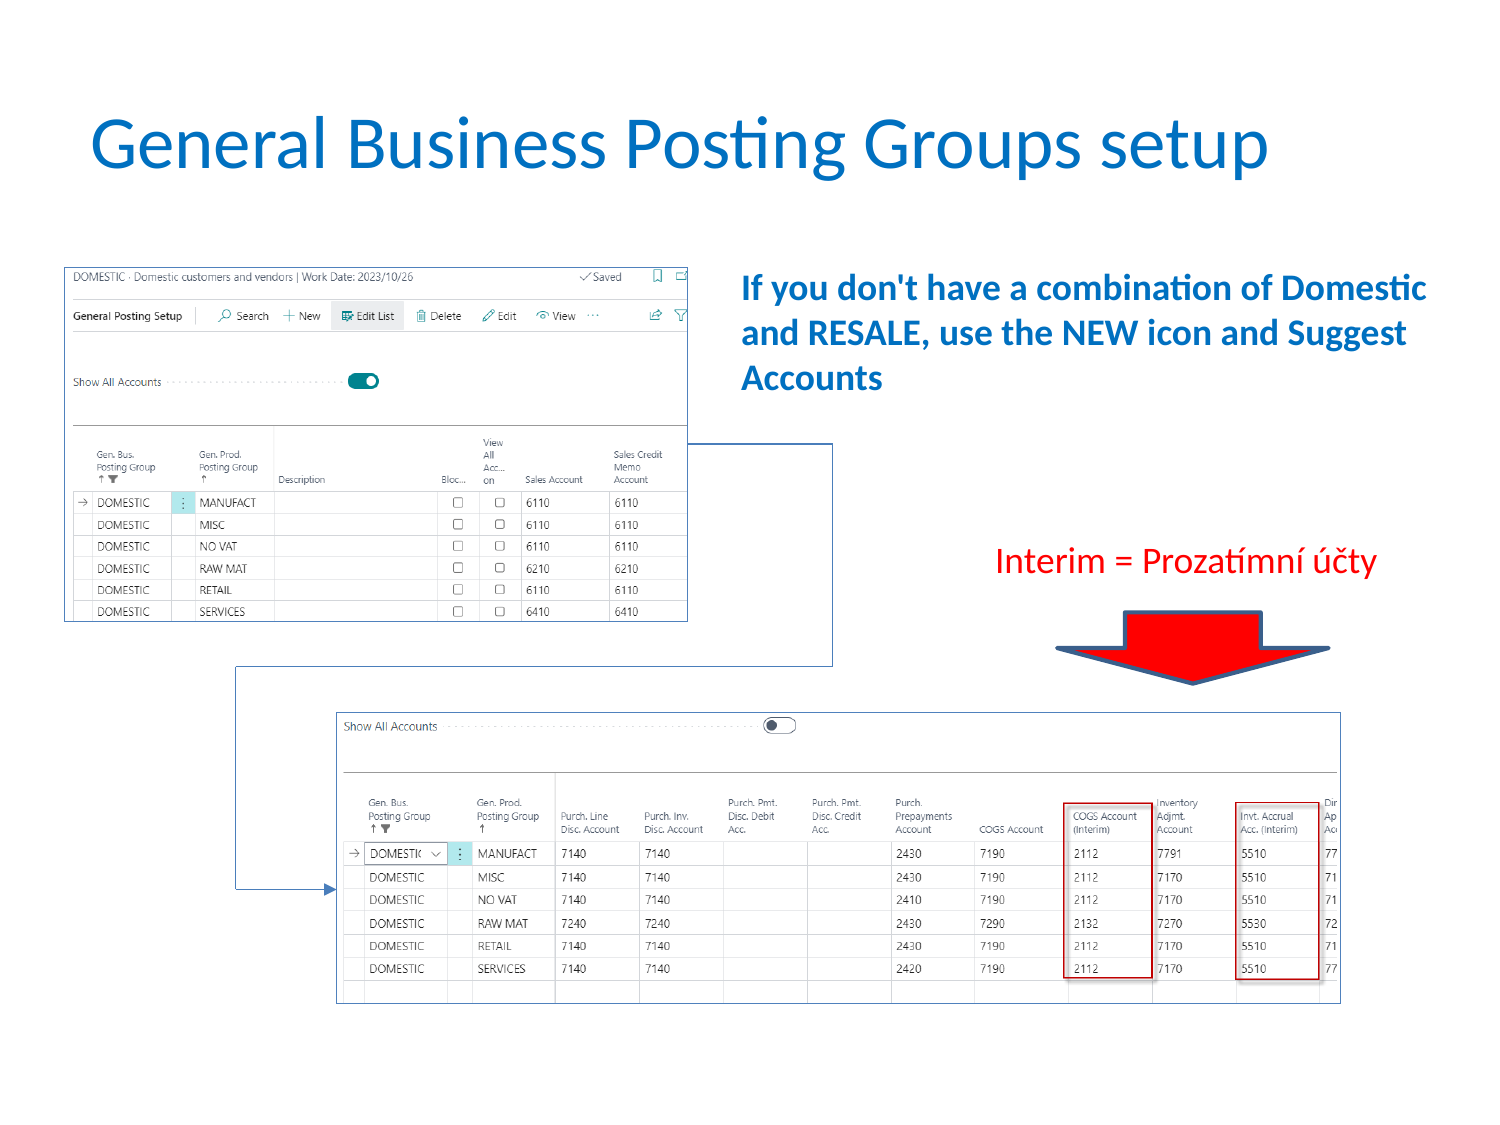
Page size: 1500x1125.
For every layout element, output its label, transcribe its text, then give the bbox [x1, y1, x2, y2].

title General Business Posting Groups setup [75, 45, 1425, 233]
picture [64, 266, 689, 622]
picture [336, 711, 1341, 1004]
text_box If you don't have a combination of Domestic and RESALE, use the NEW icon and Suggest Accounts [726, 255, 1477, 405]
text_box Interim = Prozatímní účty [980, 529, 1406, 589]
text_box [1055, 610, 1331, 686]
